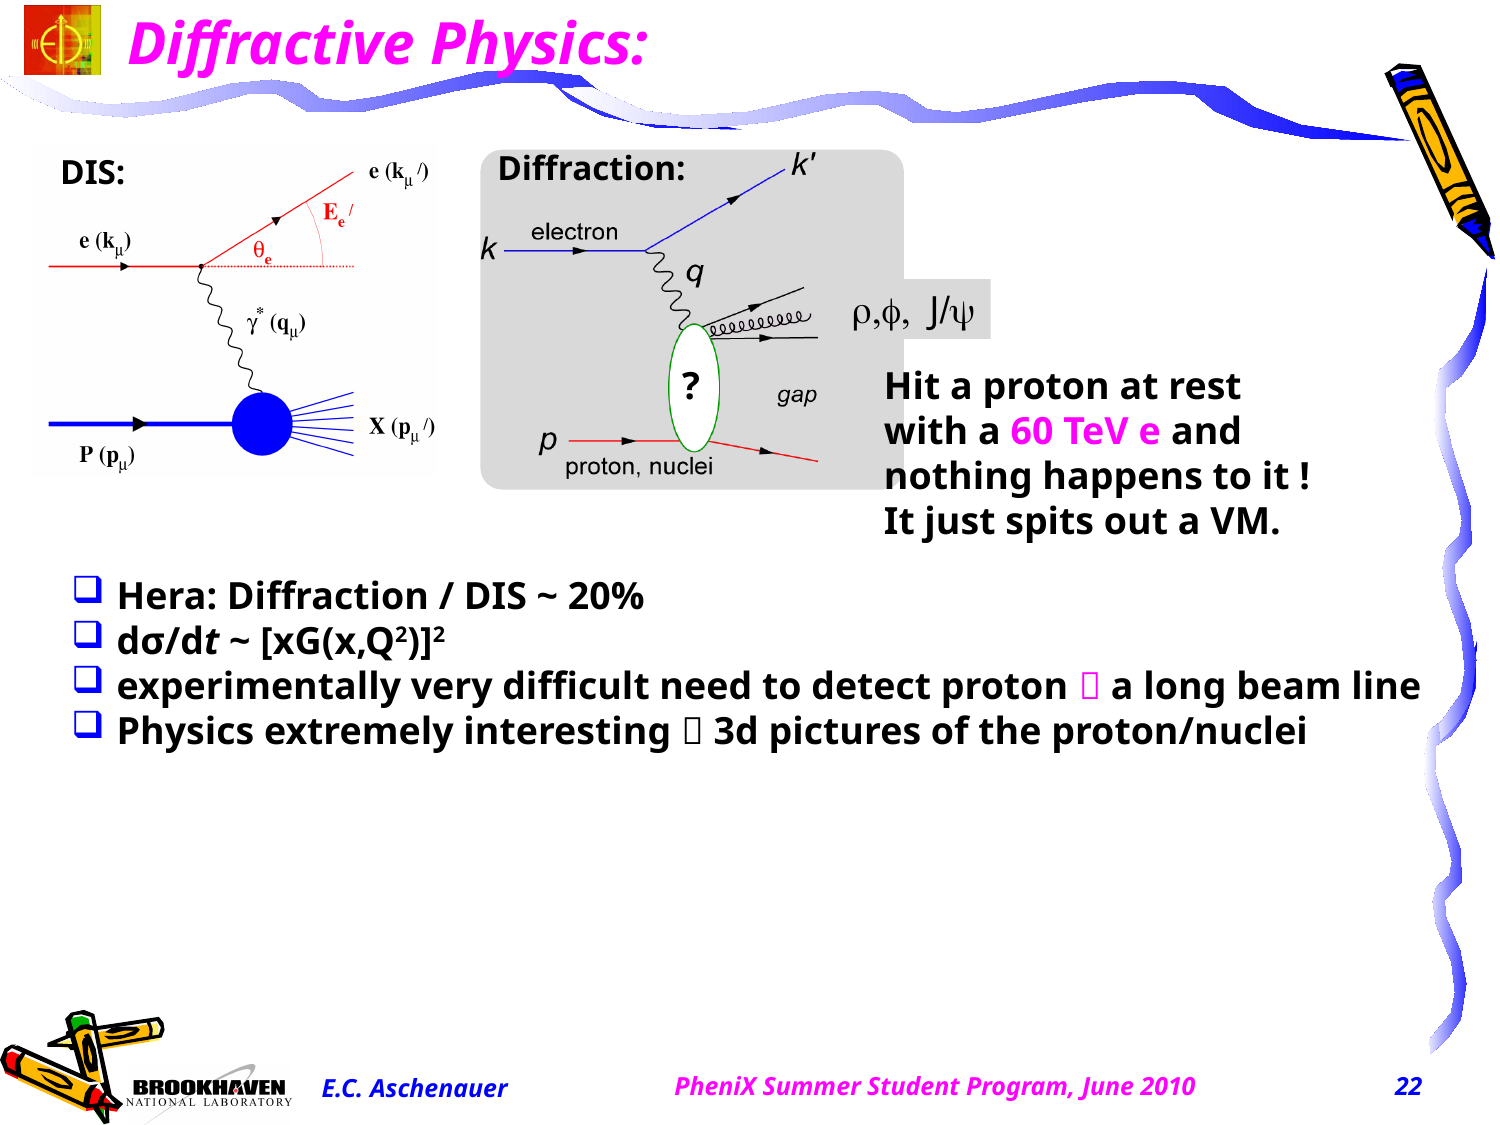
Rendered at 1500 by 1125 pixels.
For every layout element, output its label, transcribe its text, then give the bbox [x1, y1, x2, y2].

slide_number E.C. Aschenauer [275, 1064, 524, 1110]
picture [31, 142, 439, 478]
title Diffractive Physics: [112, 3, 1500, 84]
slide_number 22 [1349, 1062, 1438, 1105]
picture [126, 1064, 292, 1125]
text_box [479, 146, 905, 490]
text_box Diffraction: [482, 139, 701, 145]
text_box Hit a proton at rest with a 60 TeV e and nothing happens to it ! It just spits out a VM. [869, 355, 1326, 550]
footer PheniX Summer Student Program, June 2010 [533, 1062, 1338, 1125]
text_box r,f, J/y [909, 279, 991, 339]
picture [24, 5, 101, 75]
text_box Hera: Diffraction / DIS ~ 20% dσ/dt ~ [xG(x,Q2)]2 experimentally very difficult need to detect proton  a long beam line Physics extremely interesting  3d pictures of the proton/nuclei [56, 564, 1437, 760]
